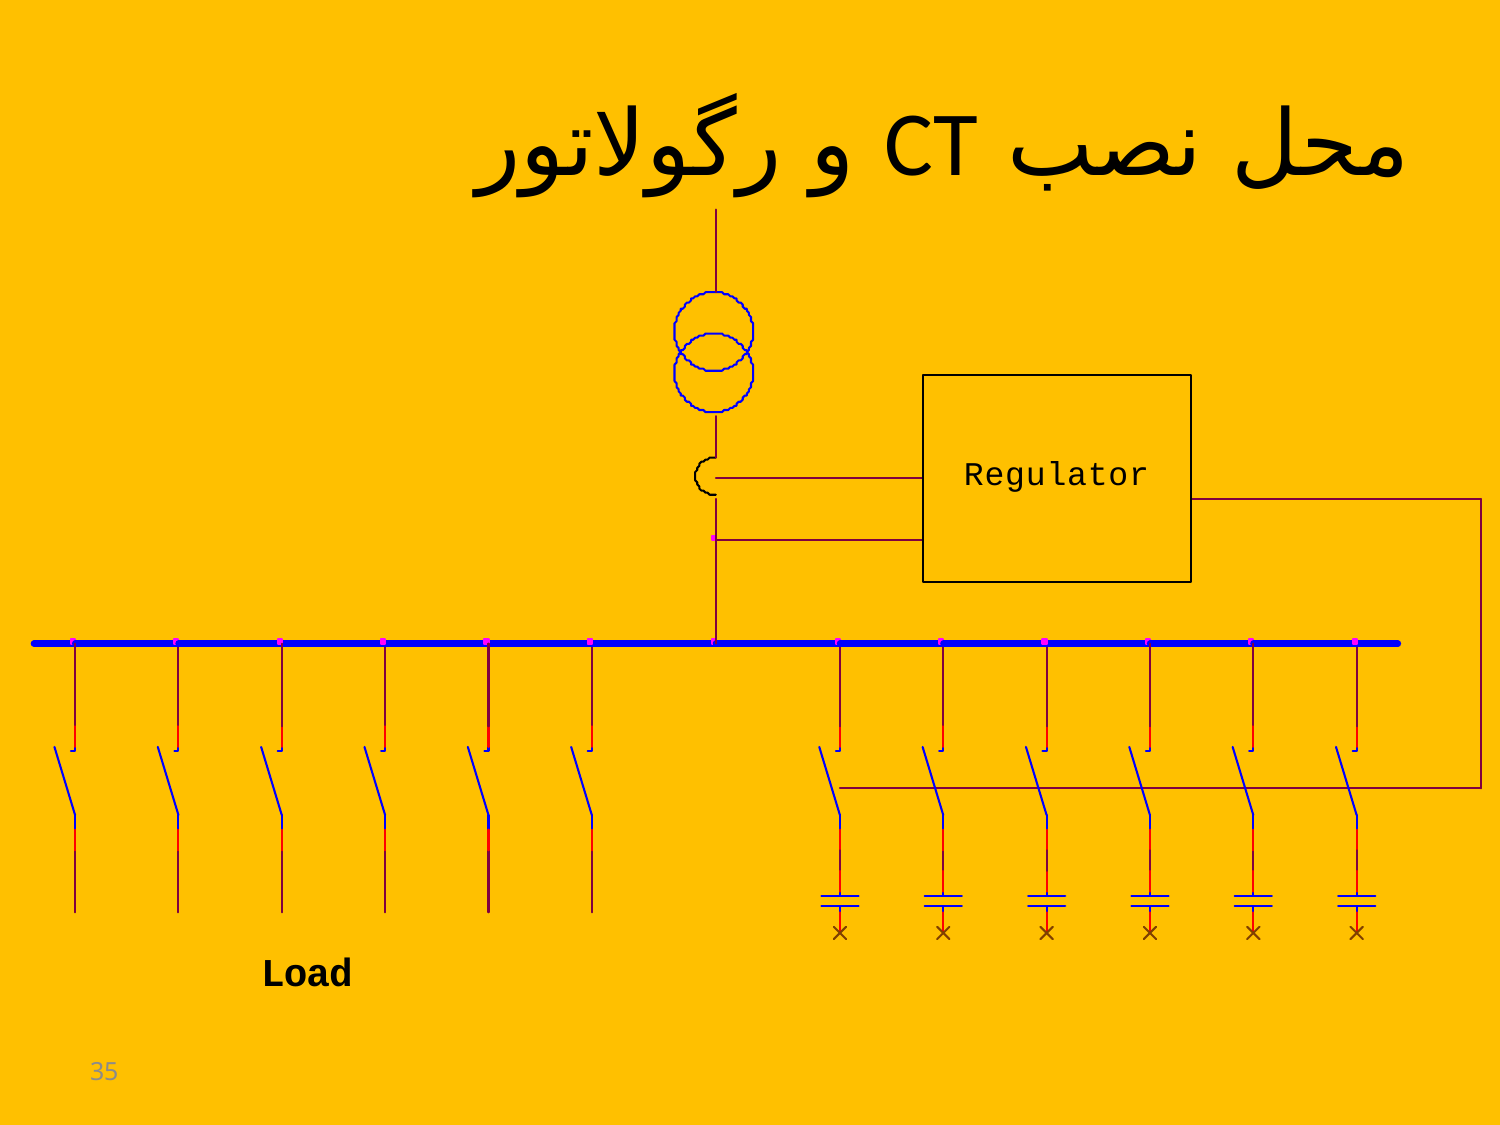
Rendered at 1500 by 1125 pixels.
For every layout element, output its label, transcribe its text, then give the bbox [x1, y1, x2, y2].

slide_number 35 [75, 1042, 425, 1103]
title محل نصب CT و رگولاتور [75, 45, 1425, 197]
picture [23, 198, 1492, 998]
